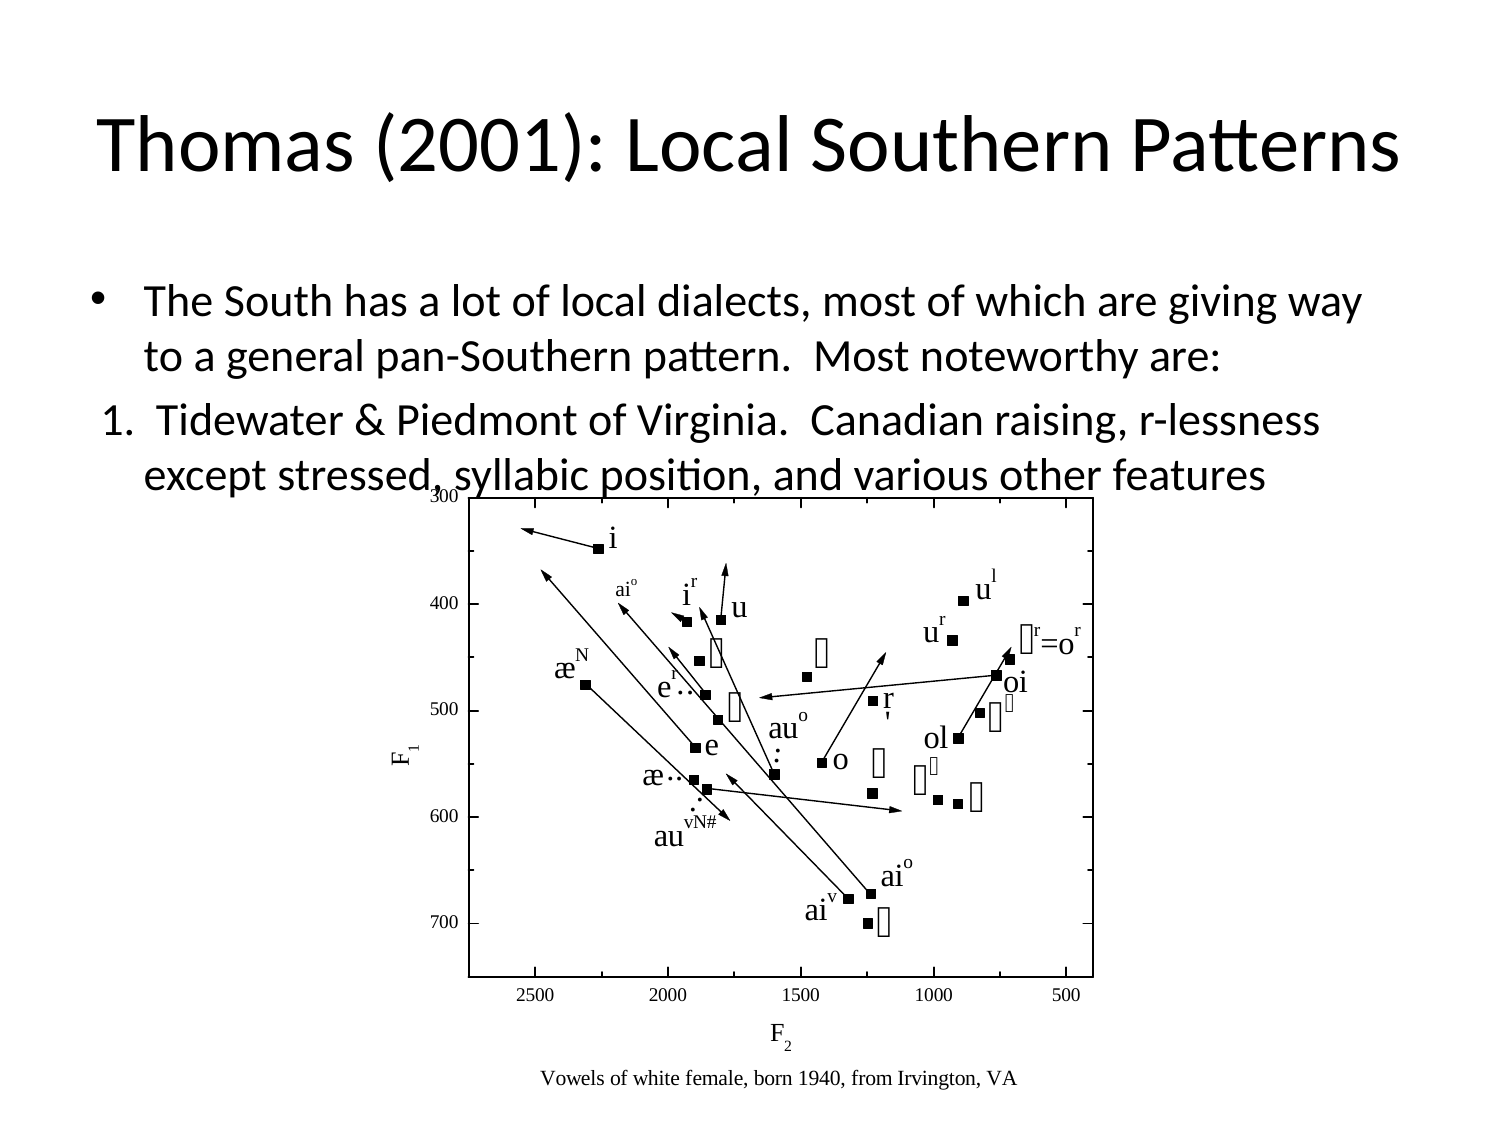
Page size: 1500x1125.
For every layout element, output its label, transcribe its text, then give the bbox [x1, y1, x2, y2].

title Thomas (2001): Local Southern Patterns [75, 45, 1425, 233]
list The South has a lot of local dialects, most of which are giving way to a general pan-Southern pattern. Most noteworthy are: 1. Tidewater & Piedmont of Virginia. Canadian raising, r-lessness except stressed, syllabic position, and various other features [75, 262, 1425, 513]
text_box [340, 439, 1138, 1125]
